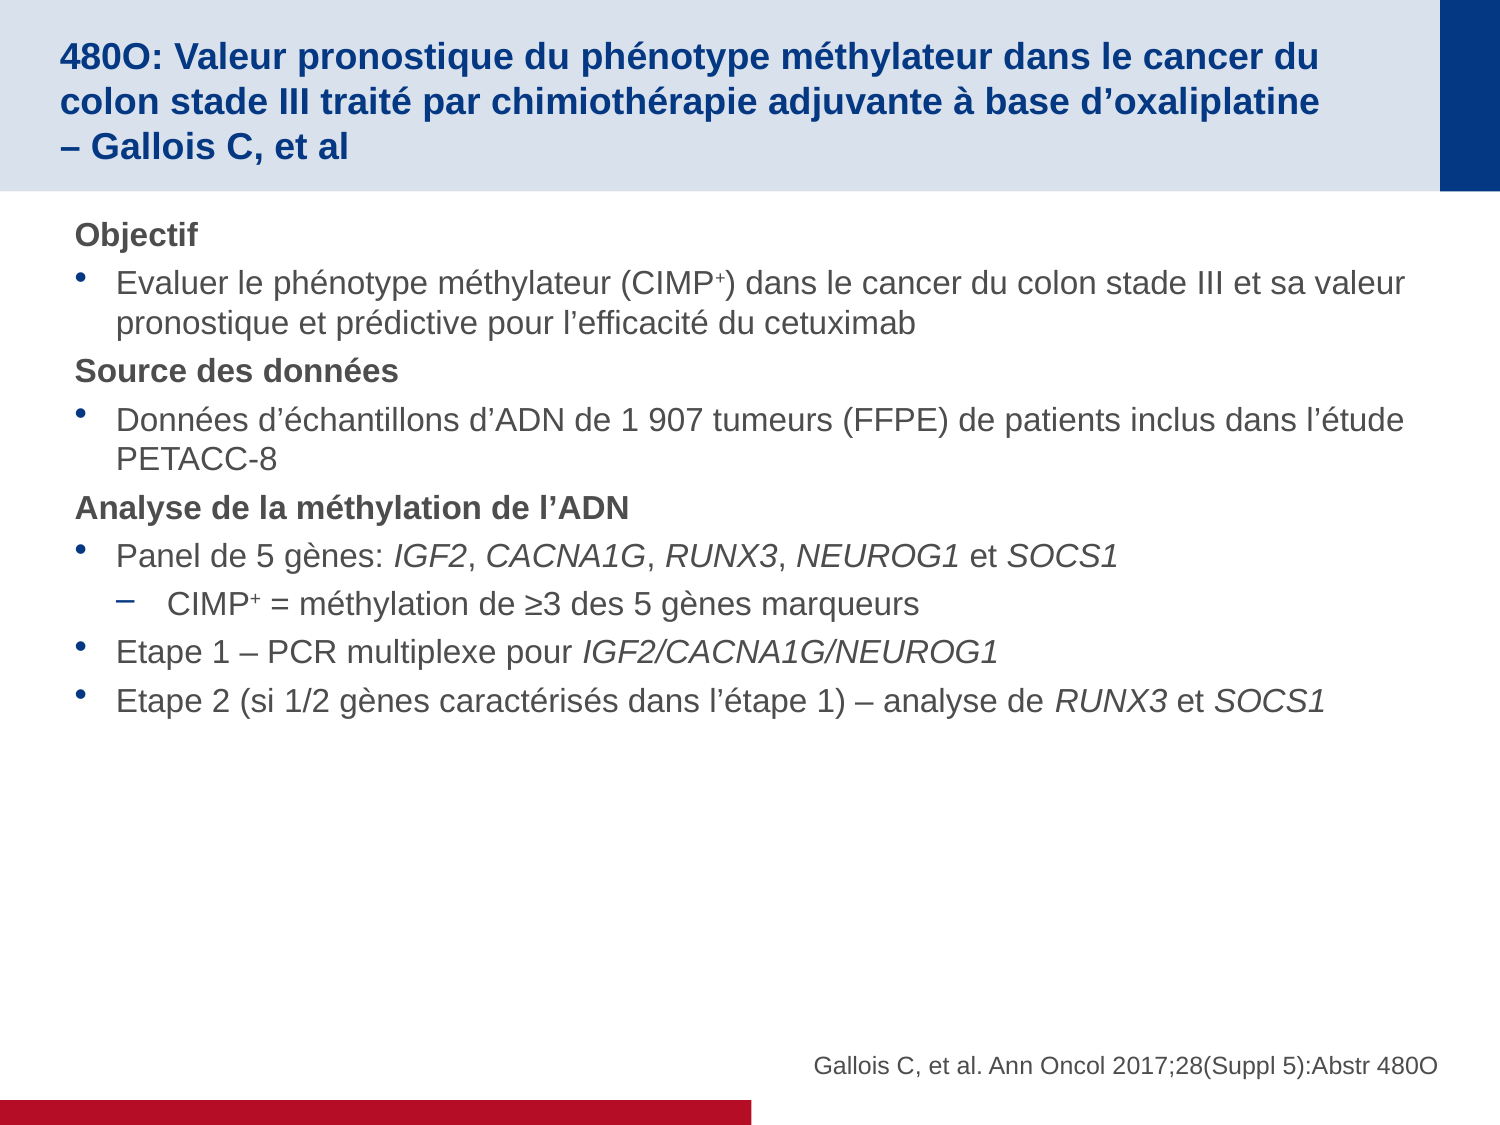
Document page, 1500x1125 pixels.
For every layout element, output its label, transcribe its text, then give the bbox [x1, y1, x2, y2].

title 480O: Valeur pronostique du phénotype méthylateur dans le cancer du colon stade III traité par chimiothérapie adjuvante à base d’oxaliplatine – Gallois C, et al [59, 29, 1412, 162]
list Gallois C, et al. Ann Oncol 2017;28(Suppl 5):Abstr 480O [762, 999, 1441, 1080]
text_box Objectif Evaluer le phénotype méthylateur (CIMP+) dans le cancer du colon stade III et sa valeur pronostique et prédictive pour l’efficacité du cetuximab Source des données Données d’échantillons d’ADN de 1 907 tumeurs (FFPE) de patients inclus dans l’étude PETACC-8 Analyse de la méthylation de l’ADN Panel de 5 gènes: IGF2, CACNA1G, RUNX3, NEUROG1 et SOCS1 CIMP+ = méthylation de ≥3 des 5 gènes marqueurs Etape 1 – PCR multiplexe pour IGF2/CACNA1G/NEUROG1 Etape 2 (si 1/2 gènes caractérisés dans l’étape 1) – analyse de RUNX3 et SOCS1 [59, 205, 1441, 985]
